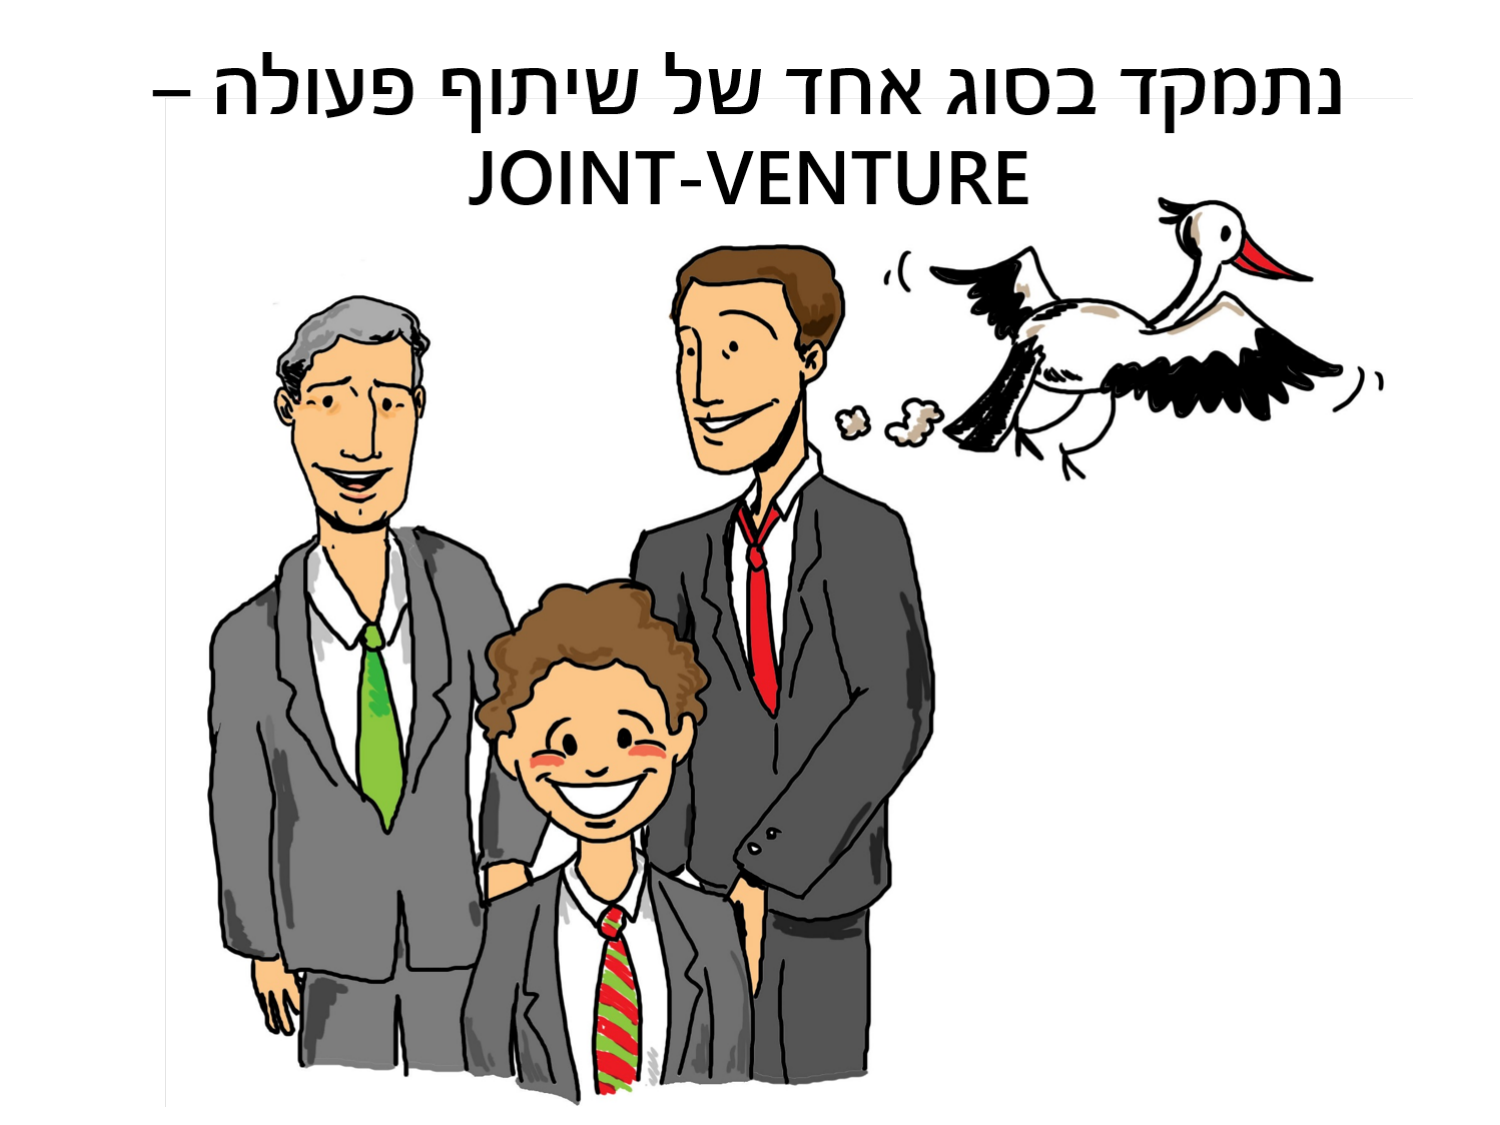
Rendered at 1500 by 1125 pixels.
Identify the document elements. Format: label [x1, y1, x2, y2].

picture [87, 17, 1413, 1107]
